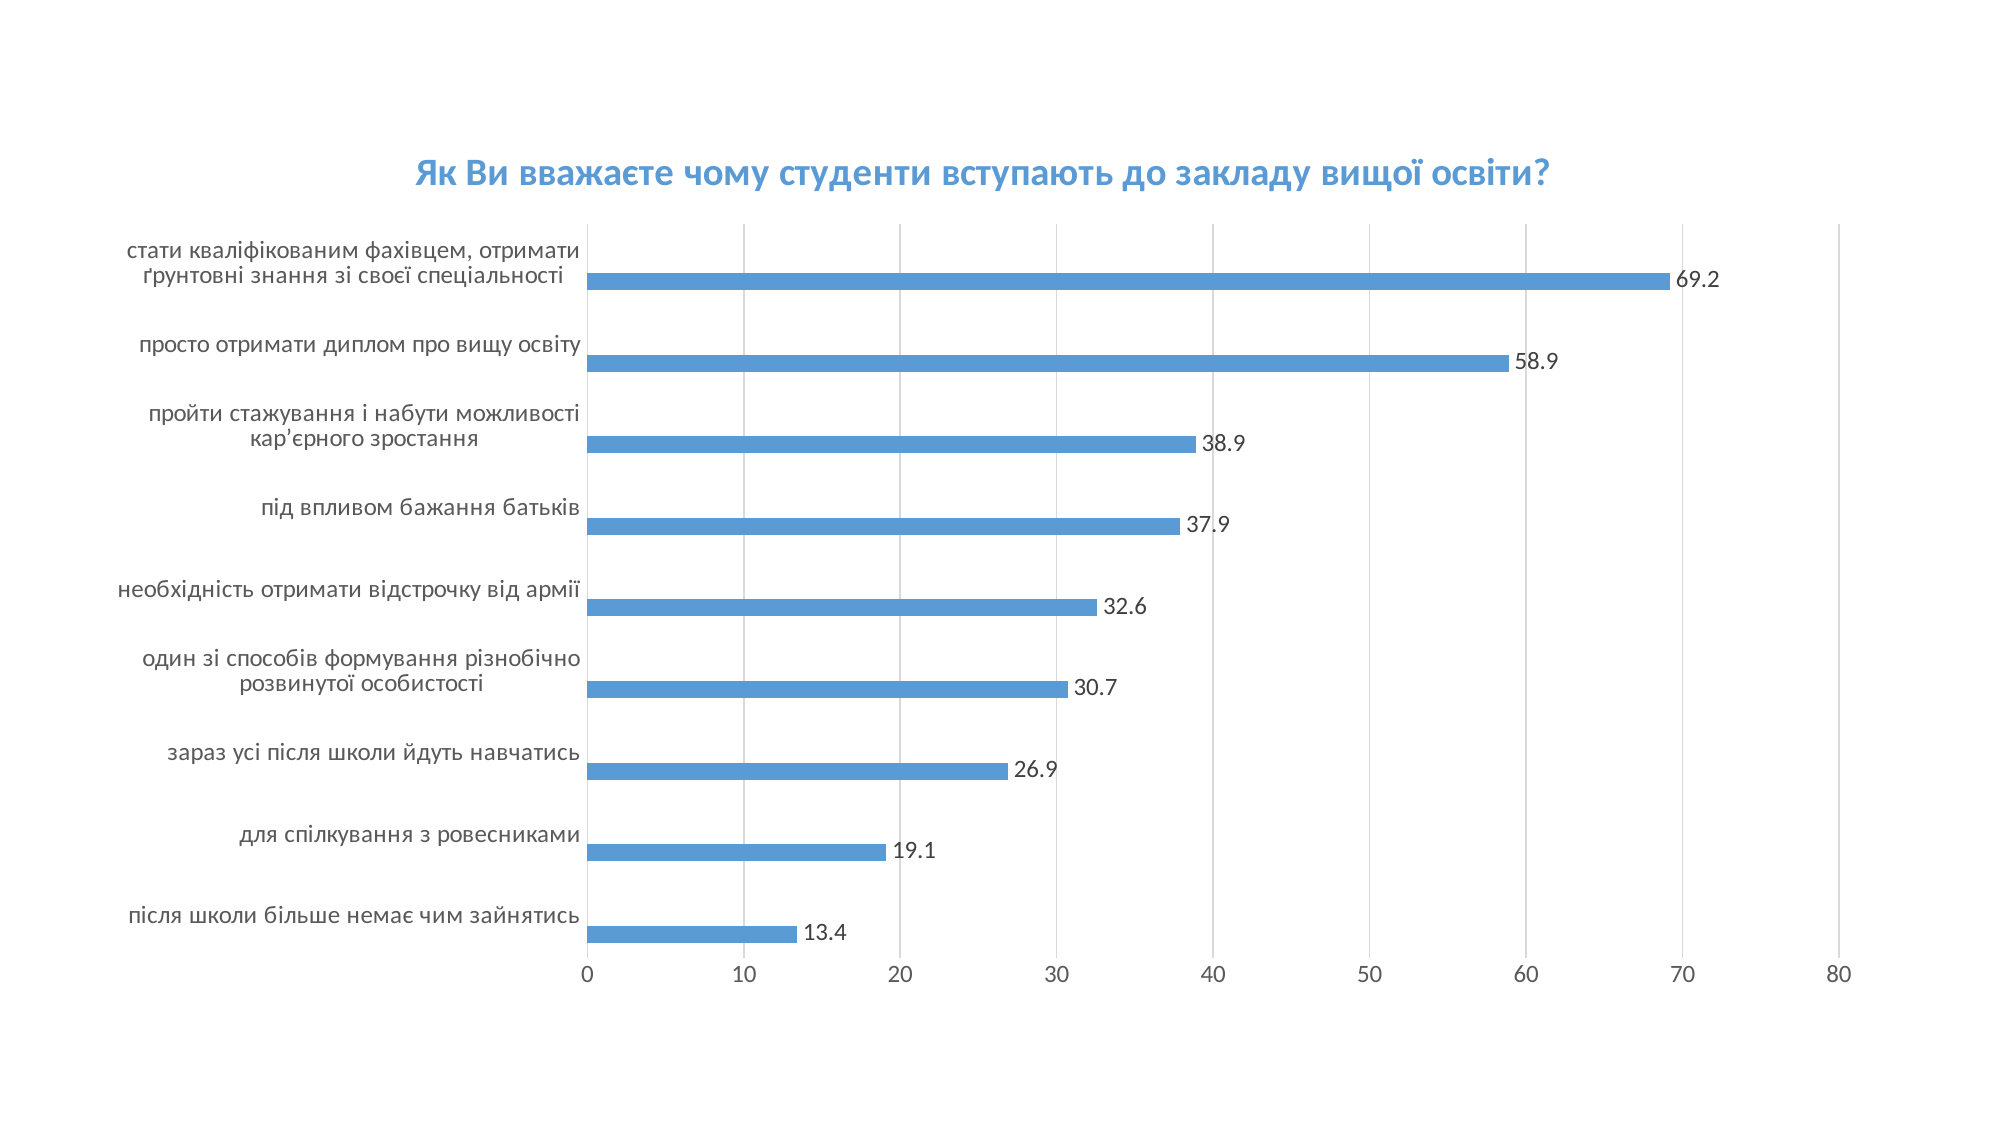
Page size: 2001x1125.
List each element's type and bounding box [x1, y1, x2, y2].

chart [81, 117, 1888, 1007]
